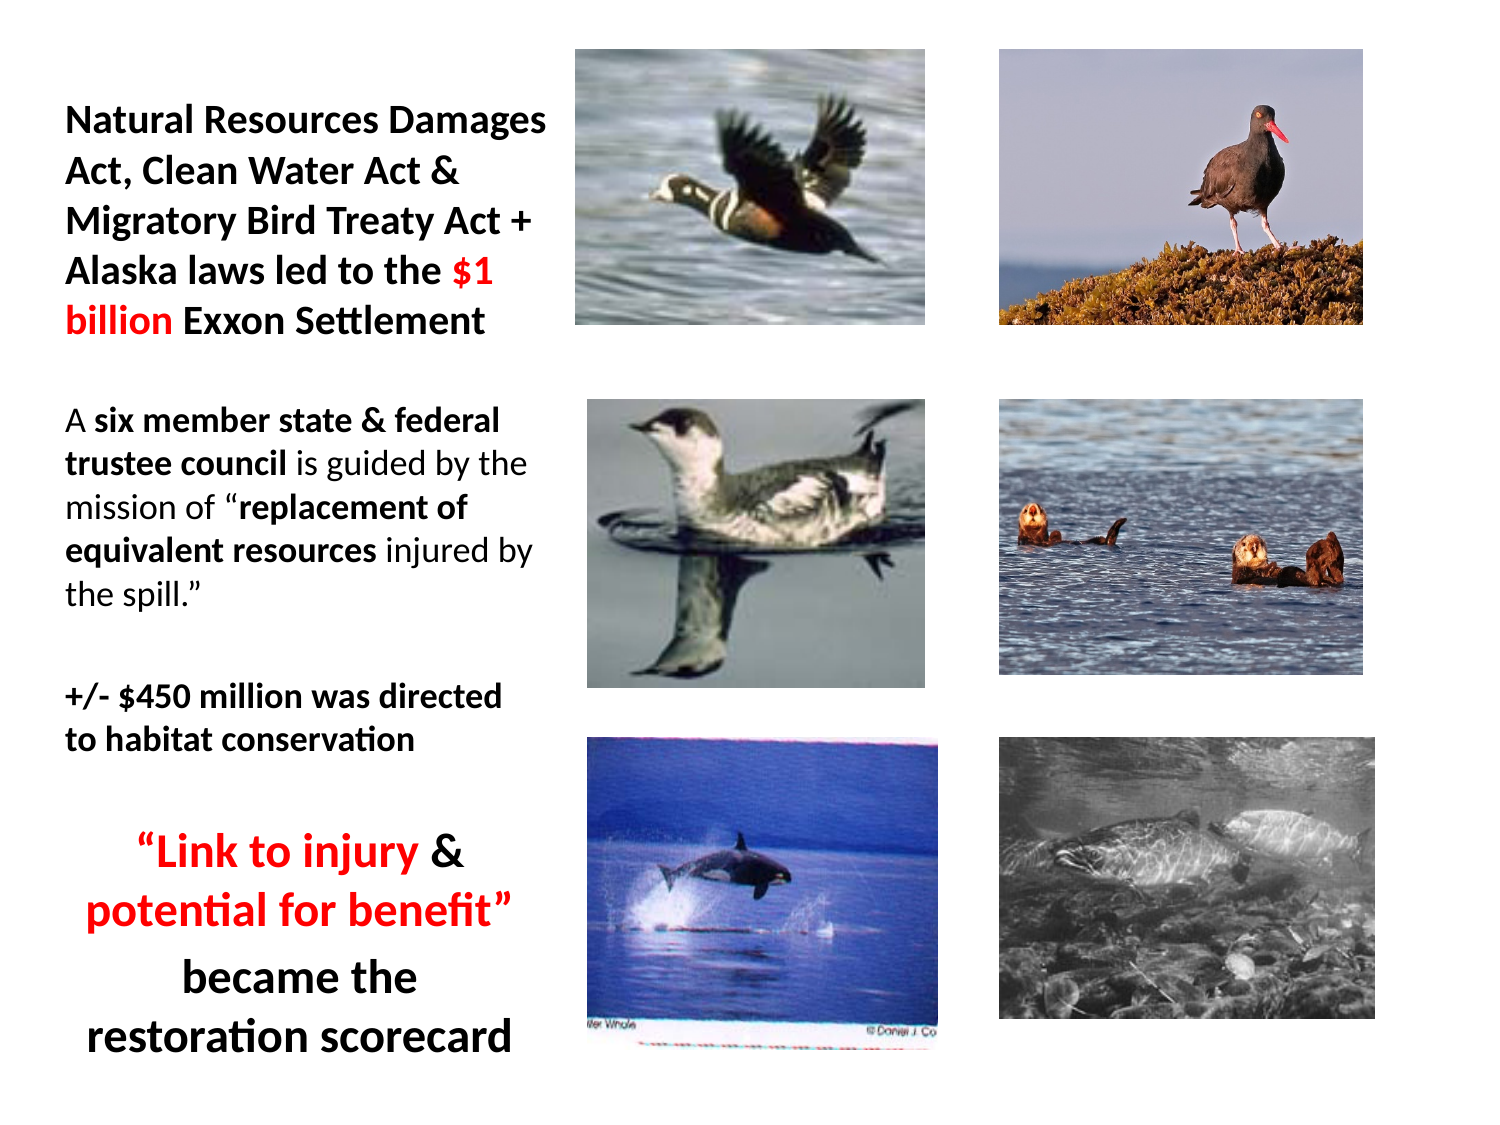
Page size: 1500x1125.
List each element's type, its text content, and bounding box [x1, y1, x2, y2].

list A six member state & federal trustee council is guided by the mission of “replacement of equivalent resources injured by the spill.” +/- $450 million was directed to habitat conservation “Link to injury & potential for benefit” became the restoration scorecard [50, 337, 550, 1075]
picture [999, 399, 1363, 676]
picture [587, 737, 938, 1051]
picture [999, 737, 1376, 1019]
title Natural Resources Damages Act, Clean Water Act & Migratory Bird Treaty Act + Alaska laws led to the $1 billion Exxon Settlement [50, 50, 563, 350]
picture [999, 49, 1363, 326]
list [574, 49, 926, 326]
picture [587, 399, 926, 688]
